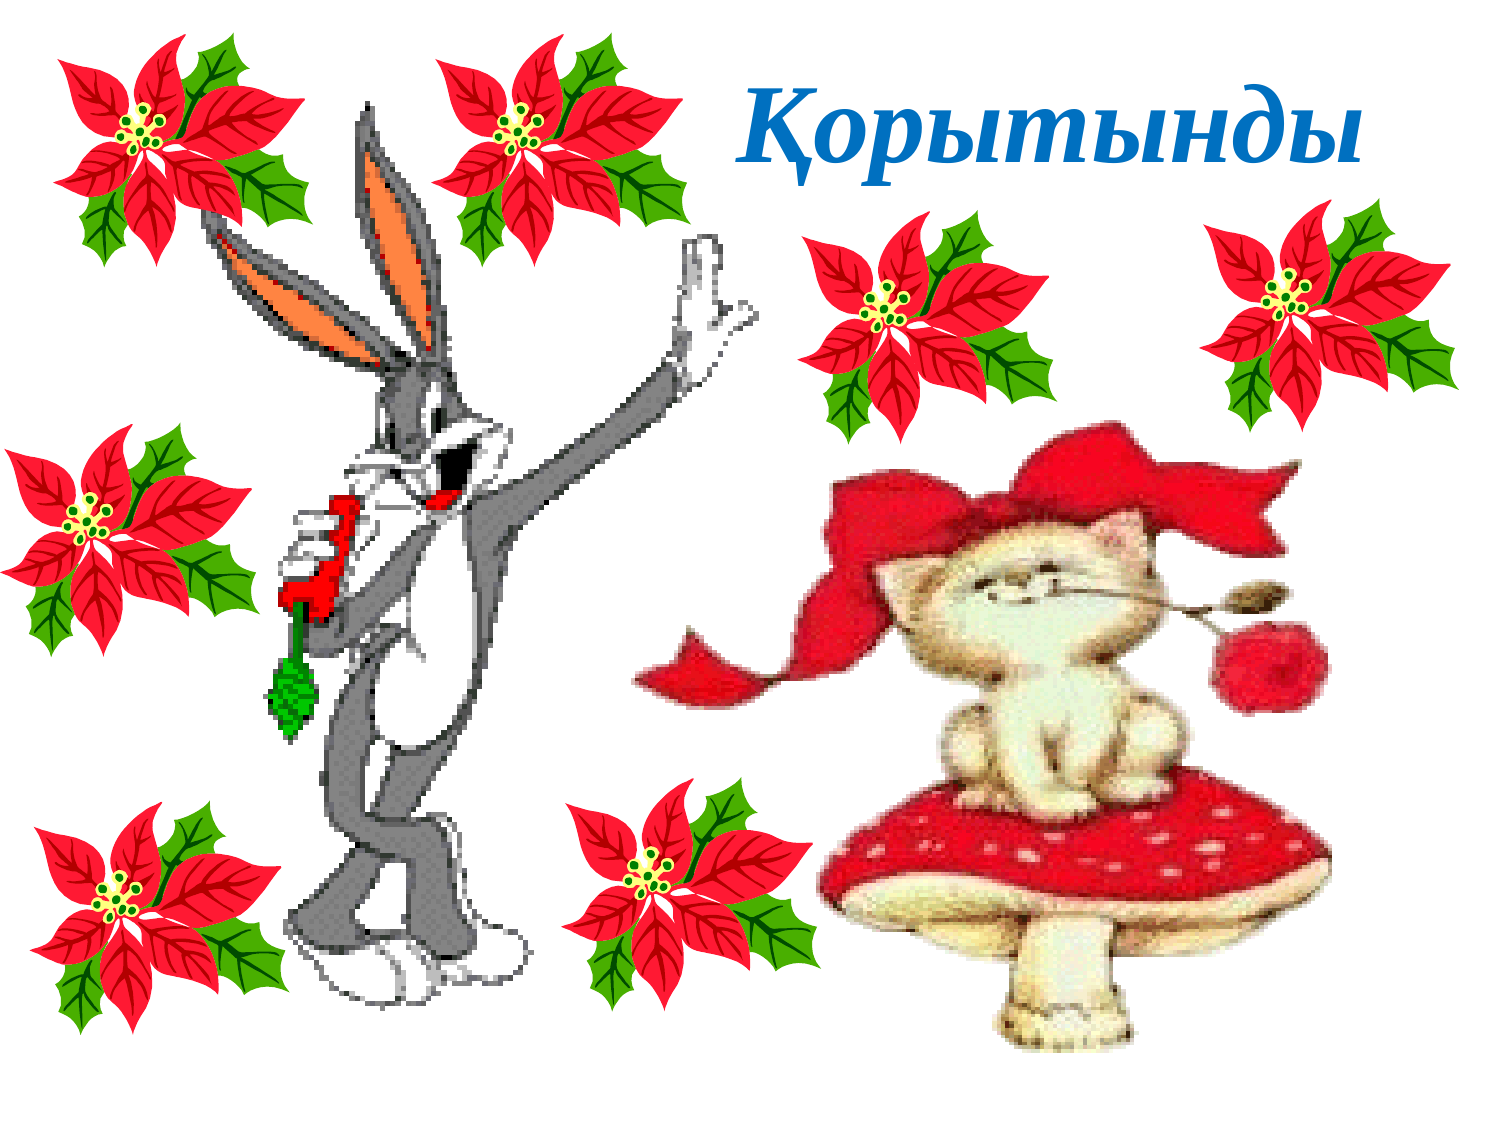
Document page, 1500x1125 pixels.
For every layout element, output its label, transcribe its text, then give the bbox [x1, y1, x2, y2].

picture [0, 0, 1460, 1053]
text_box Қорытынды [763, 42, 1447, 193]
